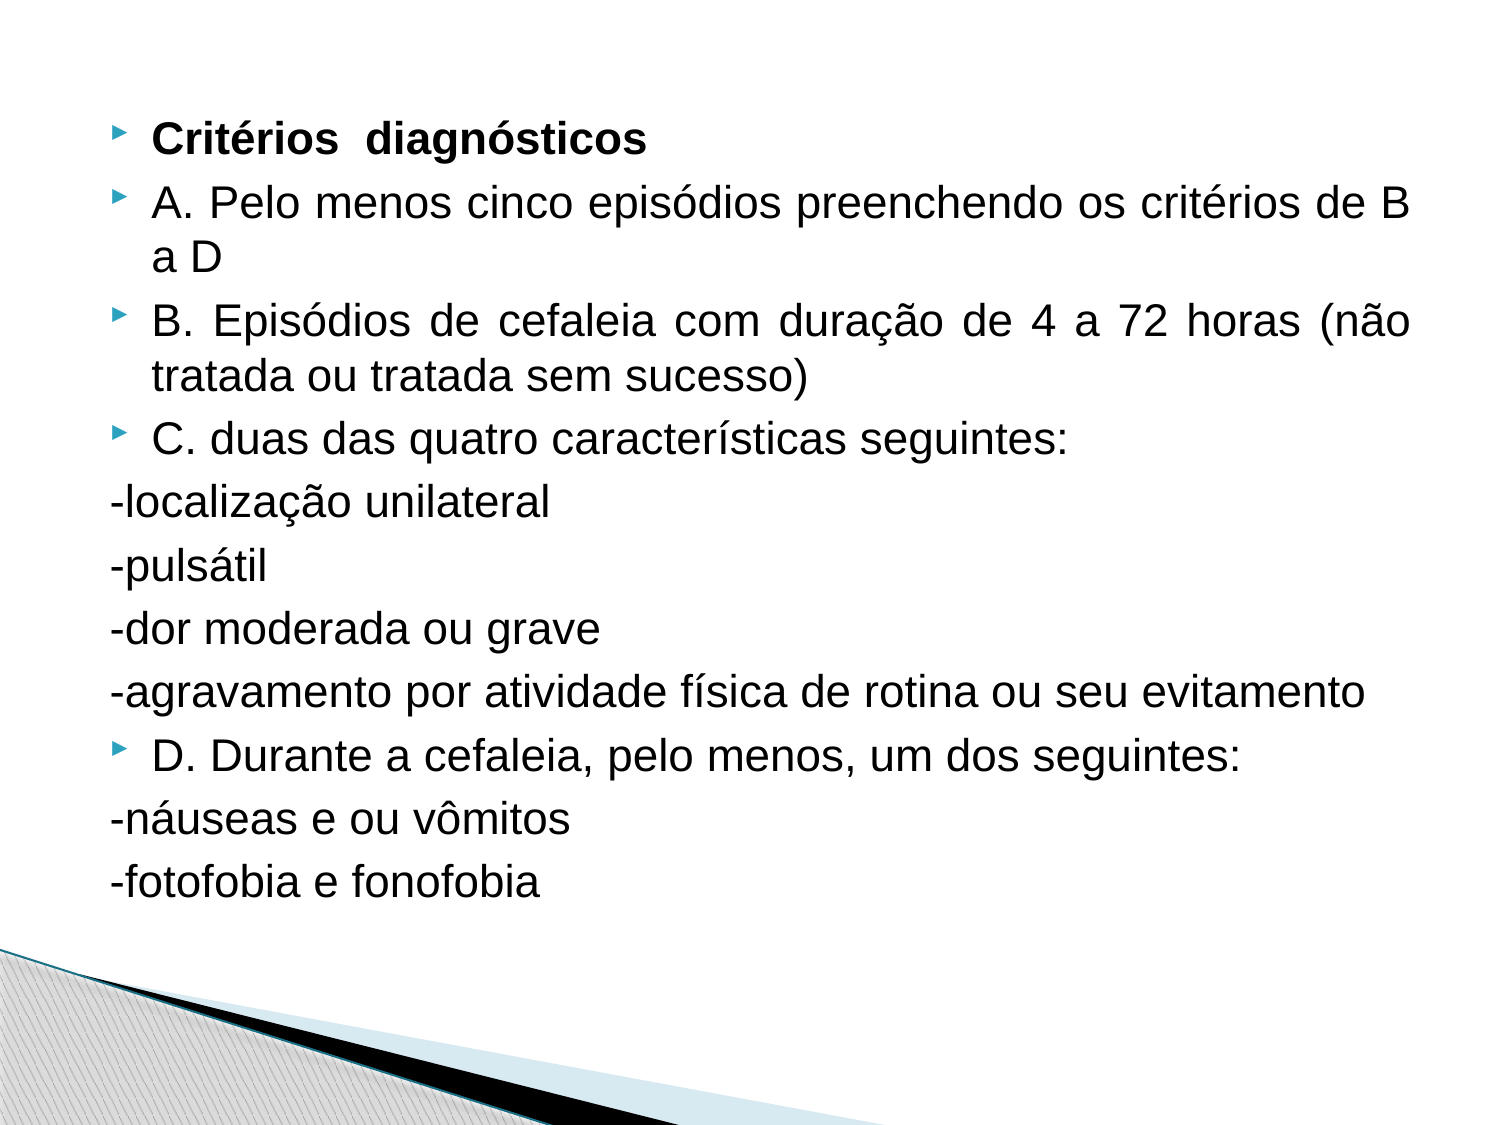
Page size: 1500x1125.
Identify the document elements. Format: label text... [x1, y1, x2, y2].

list Critérios diagnósticos A. Pelo menos cinco episódios preenchendo os critérios de B a D B. Episódios de cefaleia com duração de 4 a 72 horas (não tratada ou tratada sem sucesso) C. duas das quatro características seguintes: -localização unilateral -pulsátil -dor moderada ou grave -agravamento por atividade física de rotina ou seu evitamento D. Durante a cefaleia, pelo menos, um dos seguintes: -náuseas e ou vômitos -fotofobia e fonofobia [76, 101, 1427, 1067]
